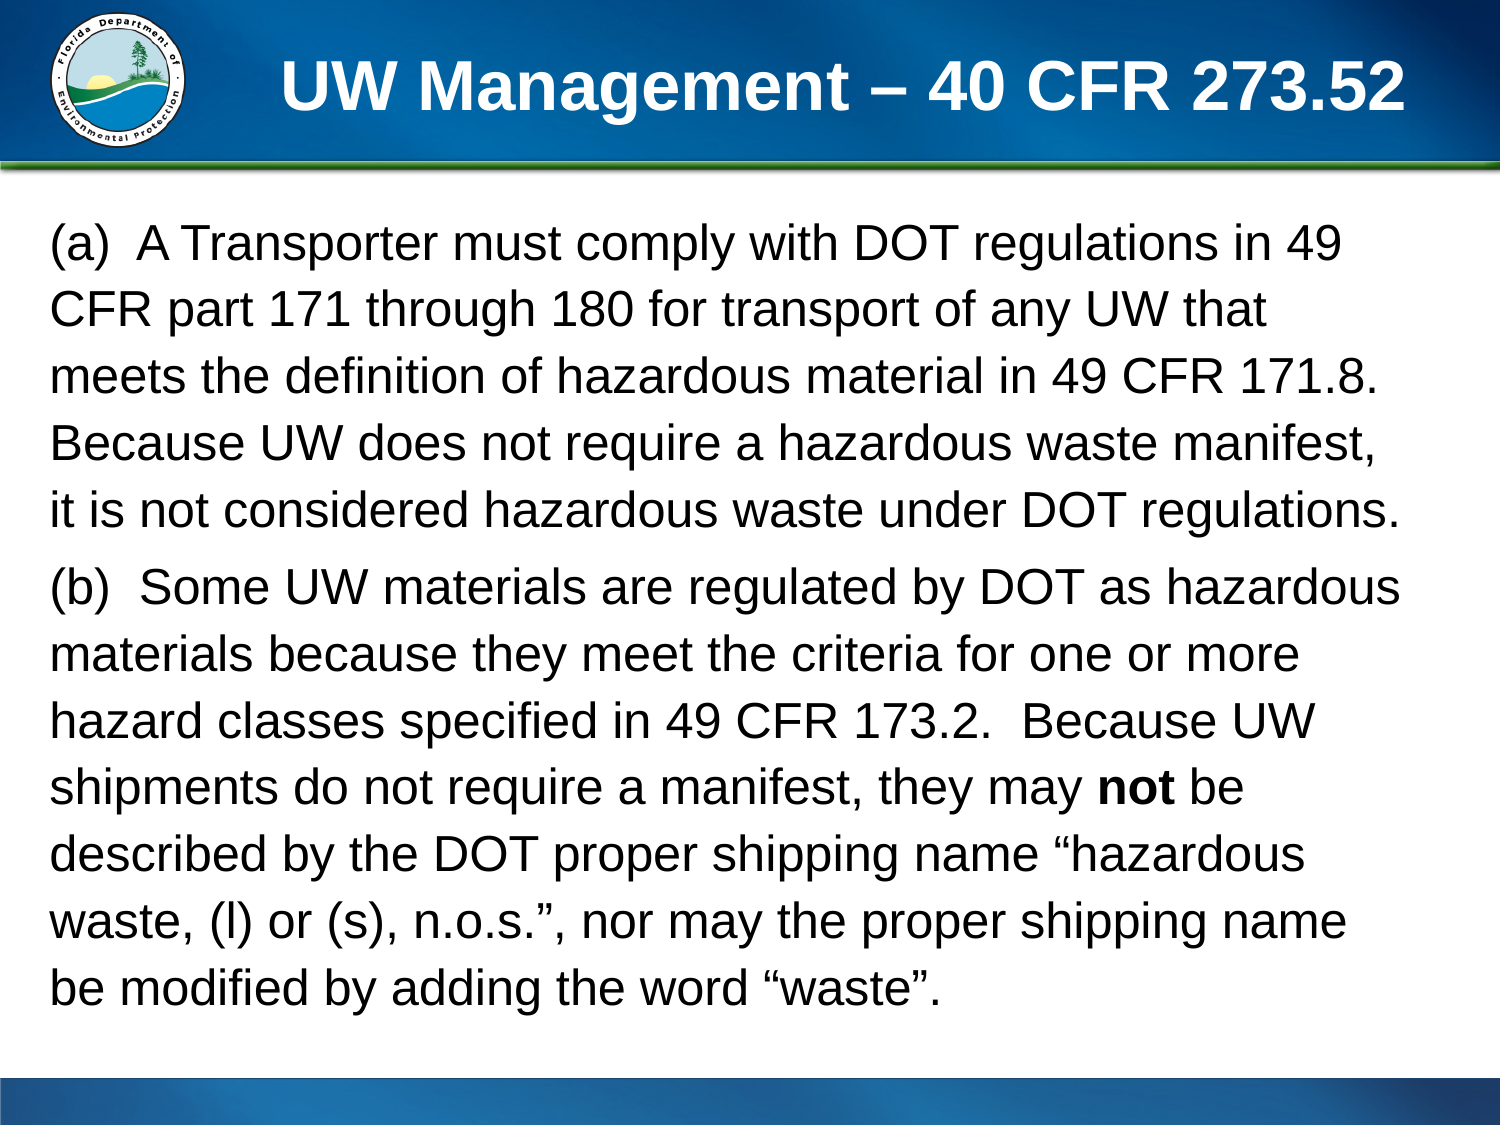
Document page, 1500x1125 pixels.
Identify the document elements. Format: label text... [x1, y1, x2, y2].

title UW Management – 40 CFR 273.52 [220, 0, 1469, 197]
list (a) A Transporter must comply with DOT regulations in 49 CFR part 171 through 180 for transport of any UW that meets the definition of hazardous material in 49 CFR 171.8. Because UW does not require a hazardous waste manifest, it is not considered hazardous waste under DOT regulations. (b) Some UW materials are regulated by DOT as hazardous materials because they meet the criteria for one or more hazard classes specified in 49 CFR 173.2. Because UW shipments do not require a manifest, they may not be described by the DOT proper shipping name “hazardous waste, (l) or (s), n.o.s.”, nor may the proper shipping name be modified by adding the word “waste”. [34, 196, 1423, 1053]
picture [0, 0, 1500, 1125]
